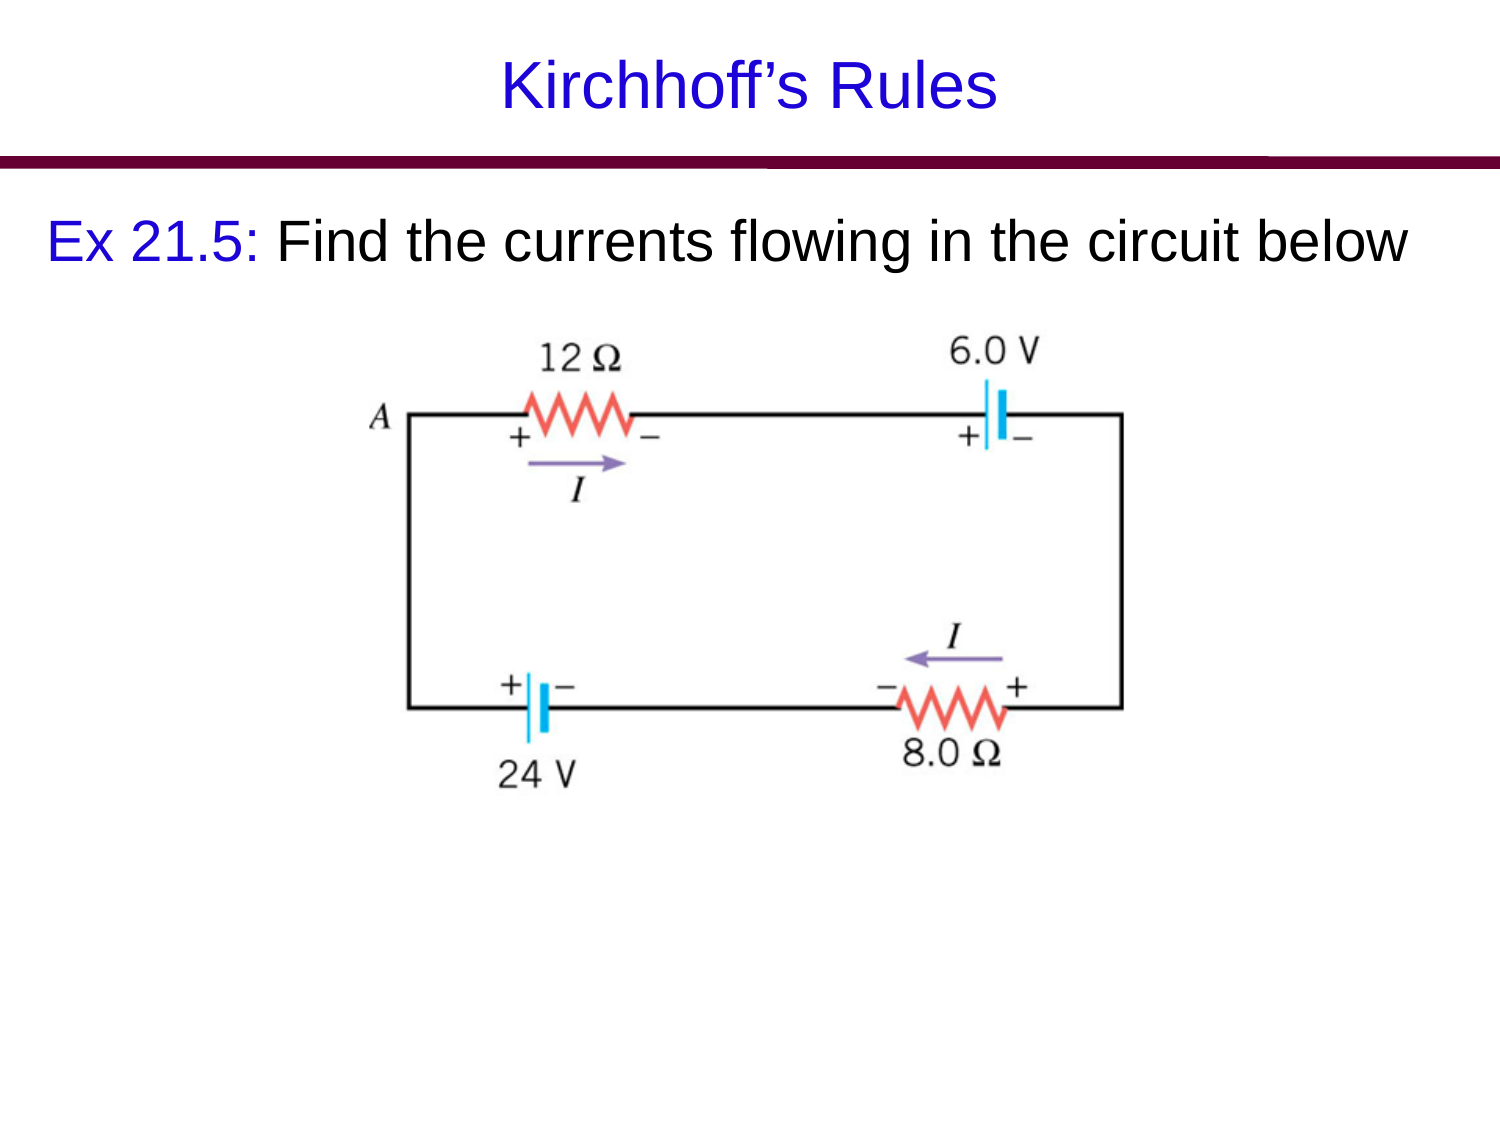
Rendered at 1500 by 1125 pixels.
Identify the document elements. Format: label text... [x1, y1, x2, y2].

title Kirchhoff’s Rules [55, 18, 1445, 130]
text_box Ex 21.5: Find the currents flowing in the circuit below [31, 195, 1445, 280]
picture [365, 329, 1135, 796]
